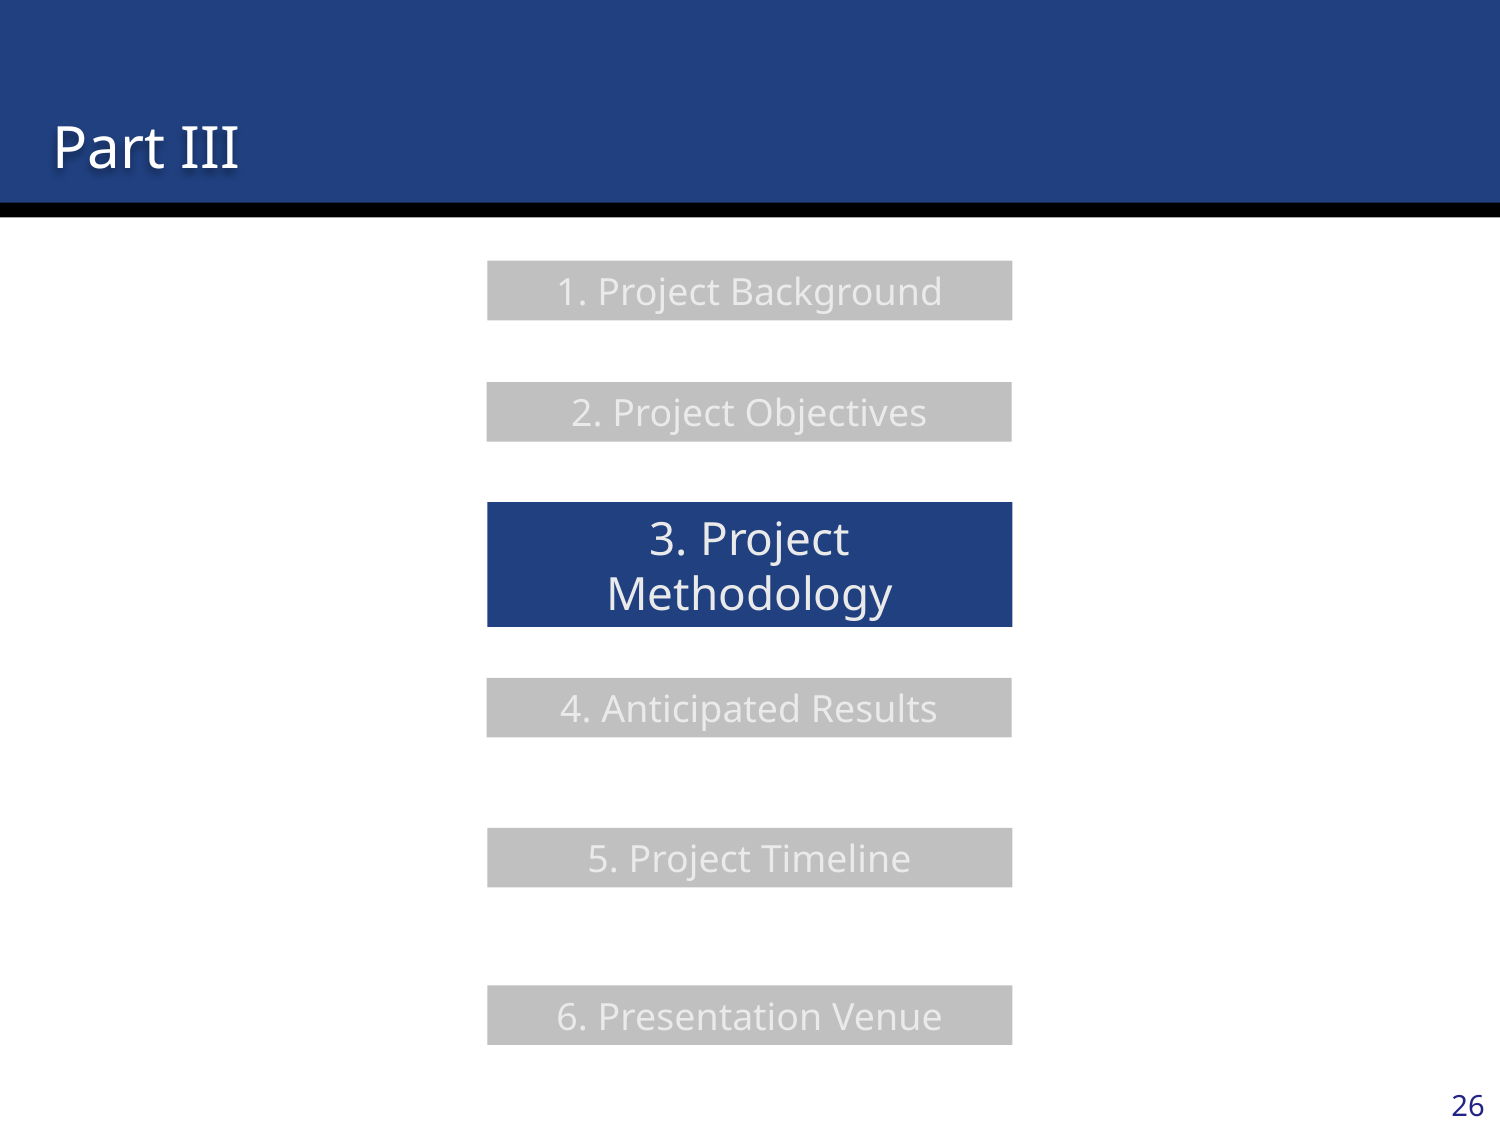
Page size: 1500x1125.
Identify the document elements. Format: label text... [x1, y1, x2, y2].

text_box 5. Project Timeline [487, 827, 1013, 888]
text_box 2. Project Objectives [486, 382, 1012, 442]
slide_number 26 [1417, 1080, 1493, 1118]
text_box 6. Presentation Venue [487, 985, 1013, 1045]
text_box 4. Anticipated Results [486, 677, 1012, 738]
text_box 1. Project Background [487, 260, 1013, 321]
text_box 3. Project Methodology [487, 502, 1013, 627]
title Part III [37, 37, 1462, 188]
